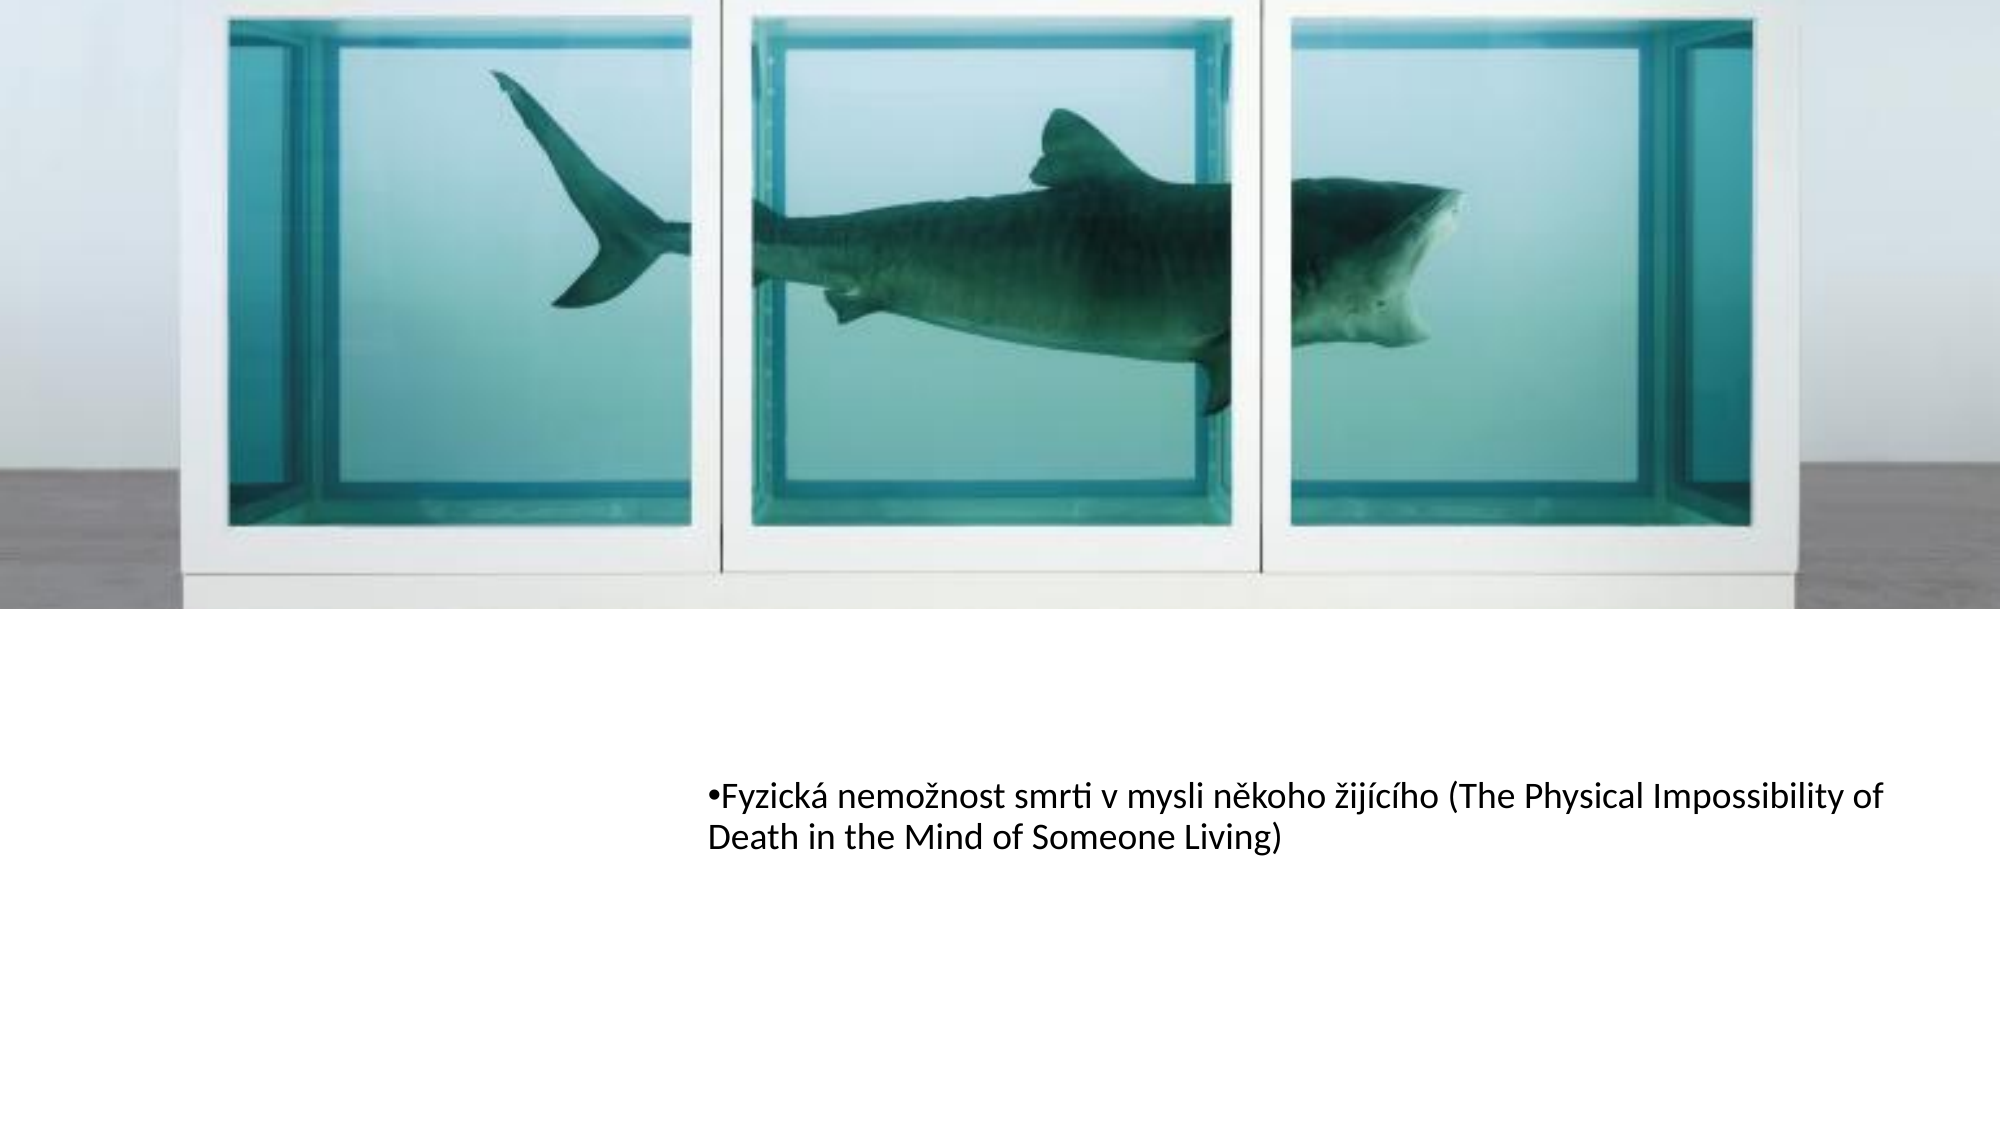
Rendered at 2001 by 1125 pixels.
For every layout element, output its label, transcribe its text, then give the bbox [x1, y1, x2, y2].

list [0, 0, 2000, 609]
text_box Fyzická nemožnost smrti v mysli někoho žijícího (The Physical Impossibility of Death in the Mind of Someone Living) [692, 615, 1921, 1018]
